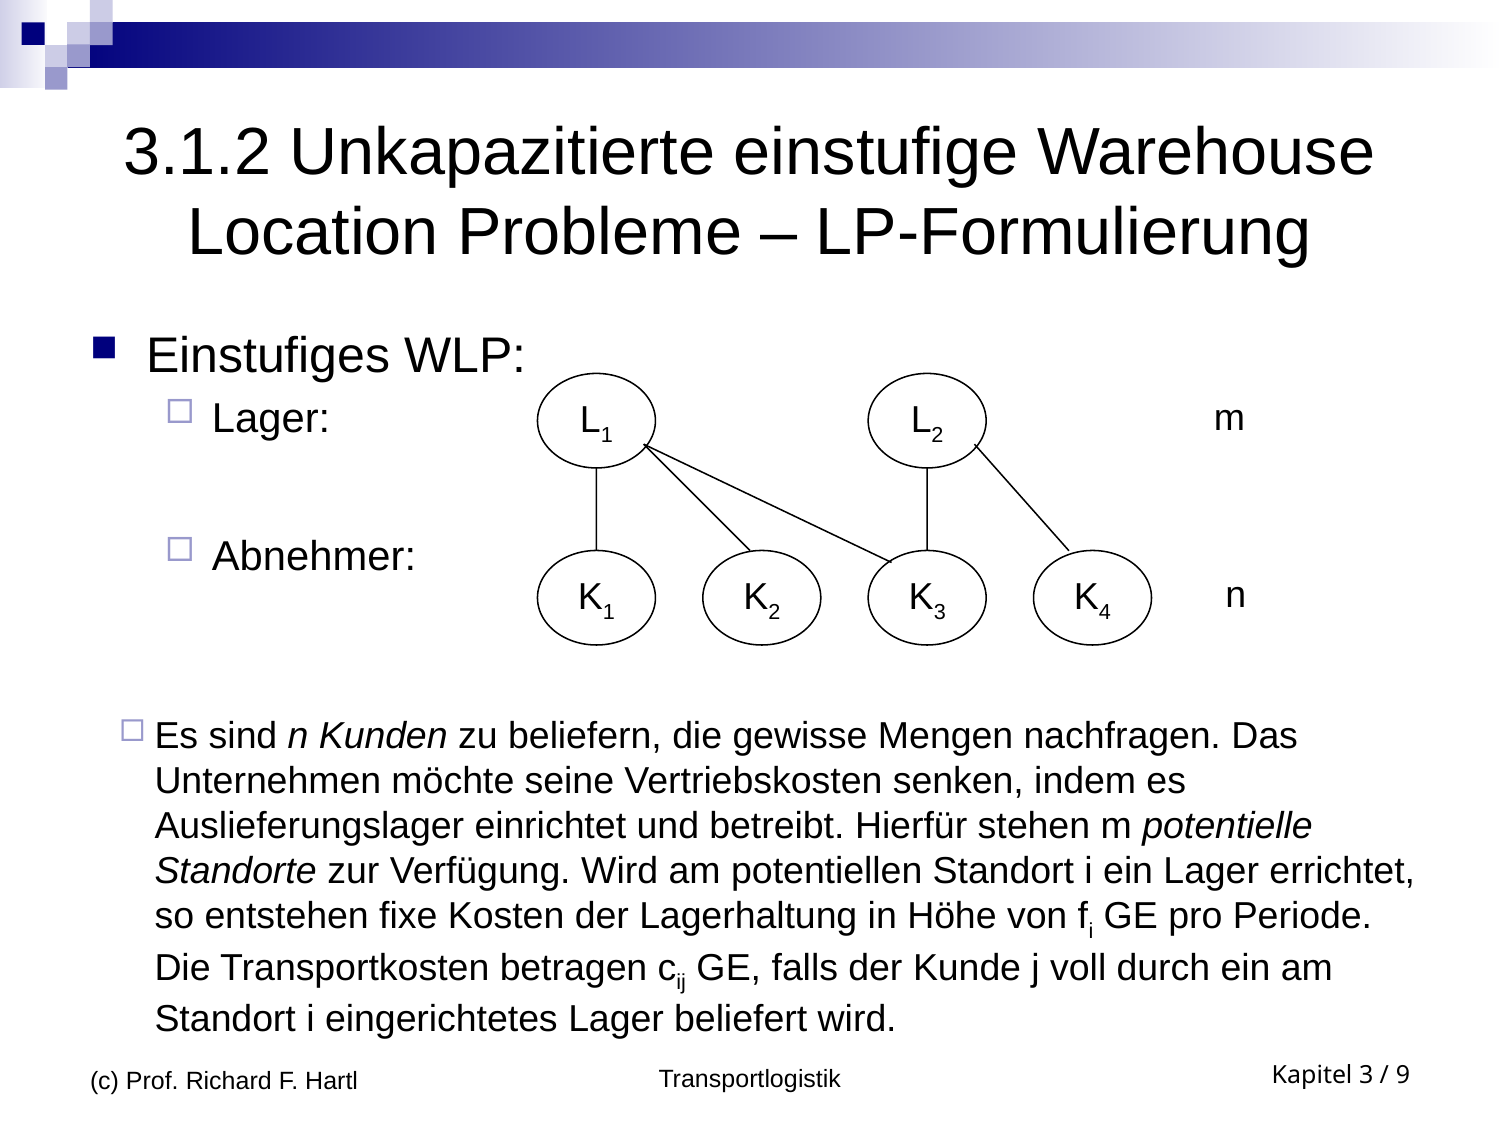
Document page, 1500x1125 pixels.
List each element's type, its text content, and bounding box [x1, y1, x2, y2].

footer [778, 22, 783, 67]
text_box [537, 550, 1270, 646]
list Einstufiges WLP: Lager: Abnehmer: [75, 314, 1425, 693]
slide_number (c) Prof. Richard F. Hartl [75, 1047, 425, 1103]
text_box Es sind n Kunden zu beliefern, die gewisse Mengen nachfragen. Das Unternehmen möchte seine Vertriebskosten senken, indem es Auslieferungslager einrichtet und betreibt. Hierfür stehen m potentielle Standorte zur Verfügung. Wird am potentiellen Standort i ein Lager errichtet, so entstehen fixe Kosten der Lagerhaltung in Höhe von fi GE pro Periode. Die Transportkosten betragen cij GE, falls der Kunde j voll durch ein am Standort i eingerichtetes Lager beliefert wird. [64, 704, 1436, 1047]
slide_number Kapitel 3 / 9 [1074, 1047, 1425, 1100]
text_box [596, 477, 1070, 548]
table_cell [689, 22, 693, 67]
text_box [537, 373, 1259, 469]
title 3.1.2 Unkapazitierte einstufige Warehouse Location Probleme – LP-Formulierung [75, 75, 1425, 300]
footer Transportlogistik [512, 1047, 988, 1100]
